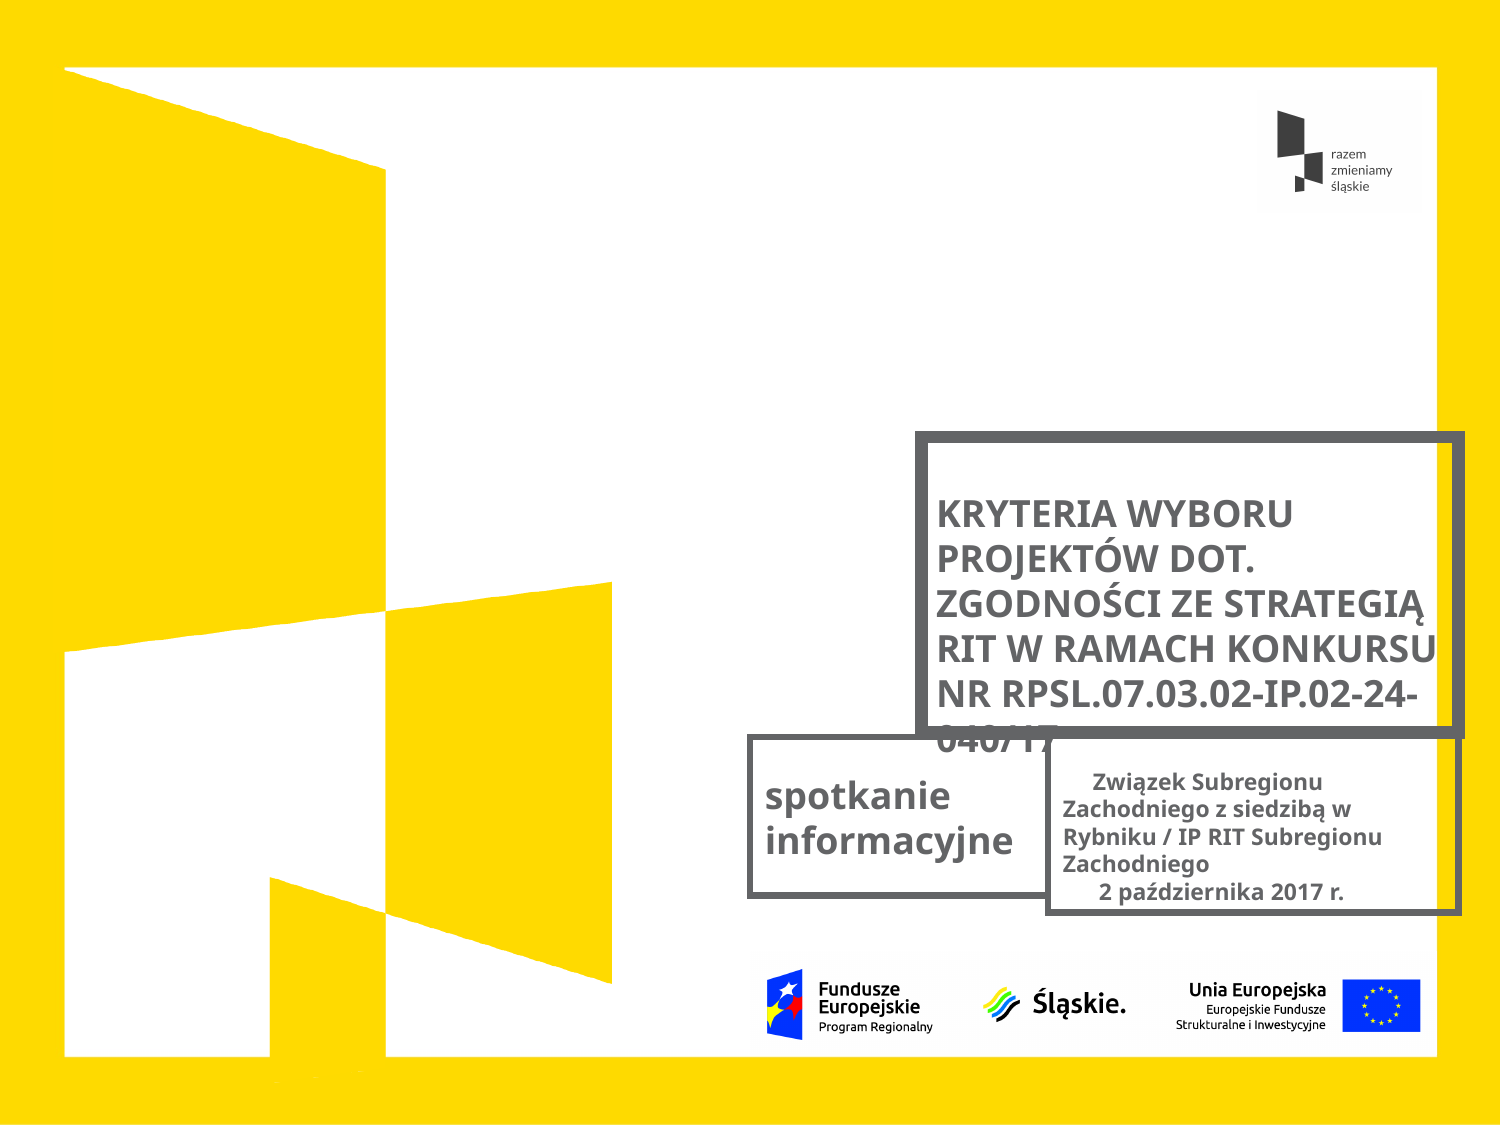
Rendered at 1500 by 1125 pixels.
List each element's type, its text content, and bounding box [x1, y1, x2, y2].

text_box spotkanie informacyjne [750, 736, 1049, 896]
text_box KRYTERIA WYBORU PROJEKTÓW DOT. ZGODNOŚCI ZE STRATEGIĄ RIT W RAMACH KONKURSU NR RPSL.07.03.02-IP.02-24-040/17 [921, 436, 1459, 733]
picture [0, 0, 1500, 1125]
text_box Związek Subregionu Zachodniego z siedzibą w Rybniku / IP RIT Subregionu Zachodniego 2 października 2017 r. [1048, 732, 1459, 913]
